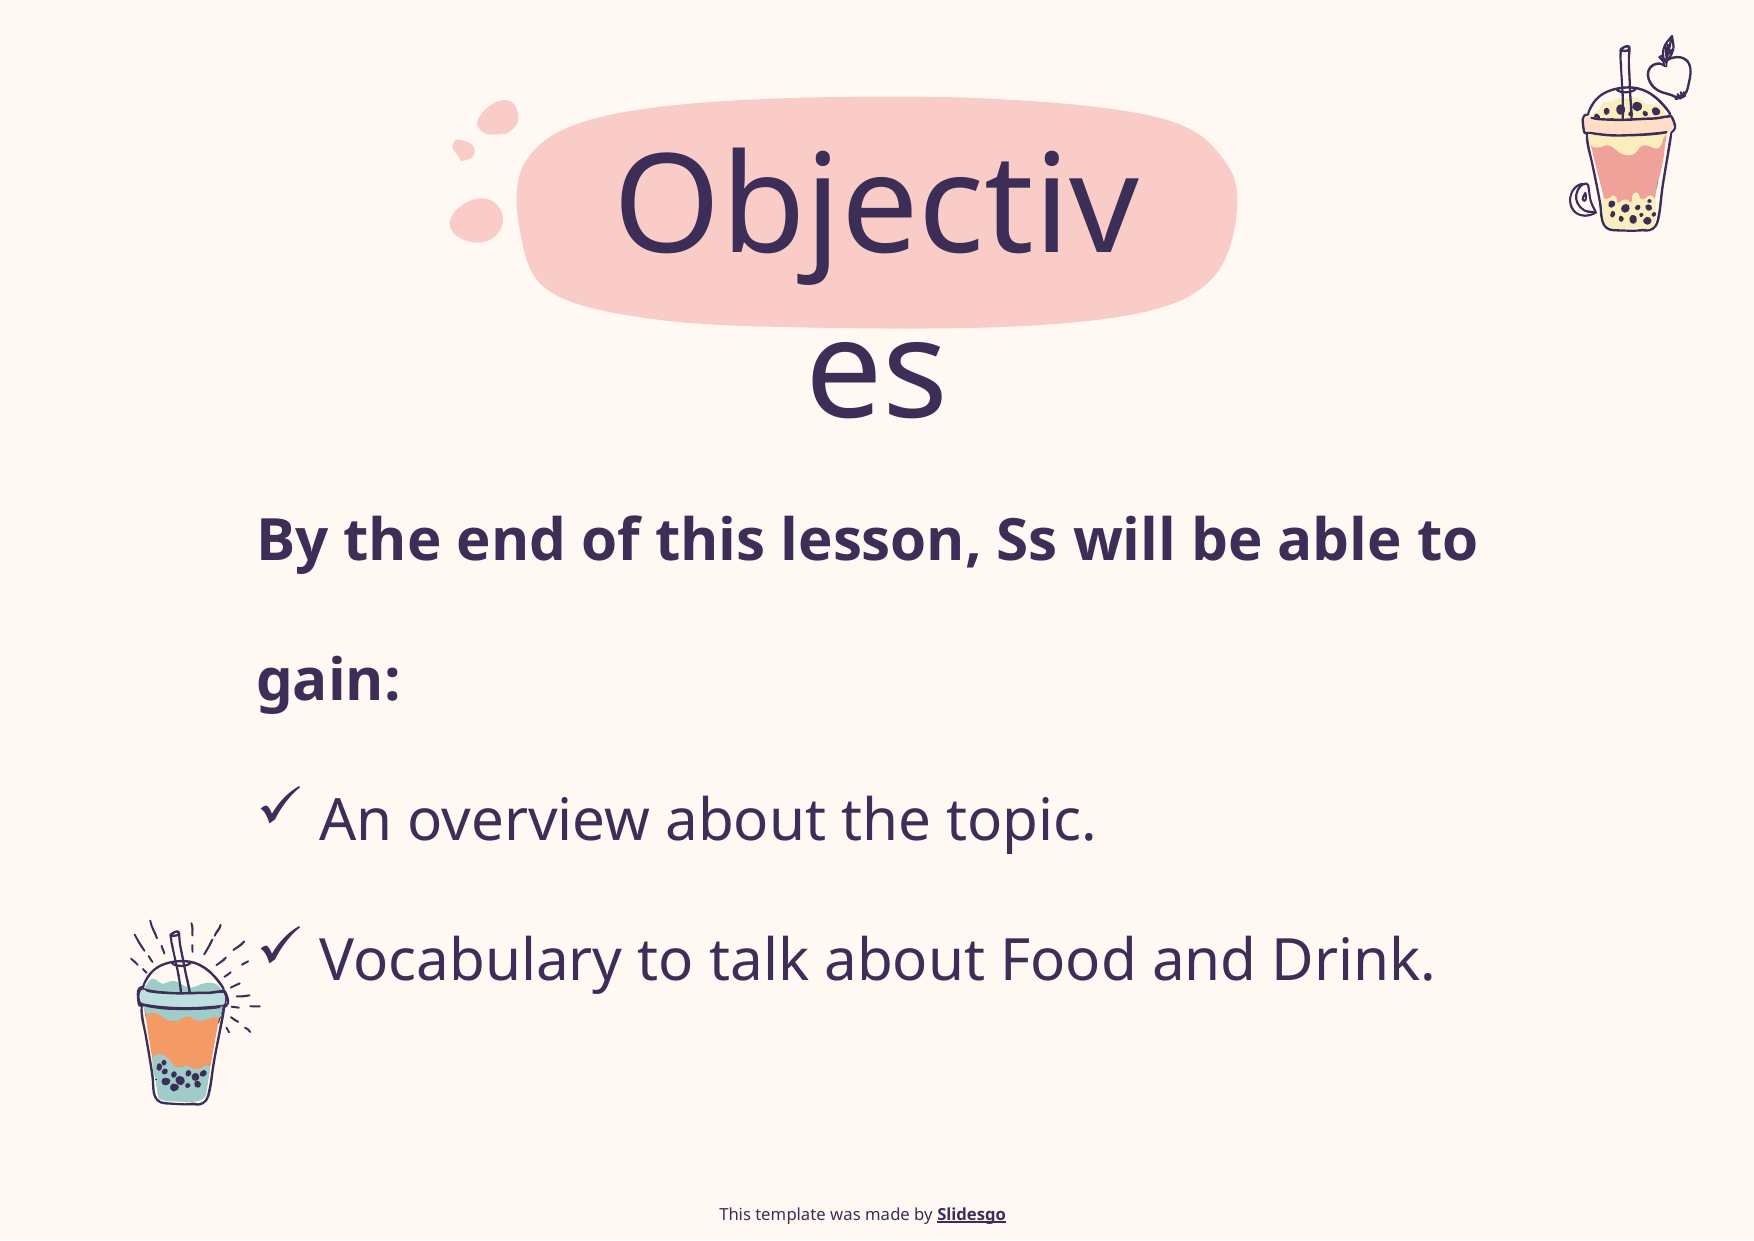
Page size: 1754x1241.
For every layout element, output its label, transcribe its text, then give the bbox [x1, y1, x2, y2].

text_box [516, 122, 1170, 329]
text_box [449, 198, 503, 243]
text_box [1174, 122, 1238, 304]
text_box [452, 139, 475, 162]
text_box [130, 920, 261, 1106]
title Objectives [580, 96, 1174, 305]
text_box By the end of this lesson, Ss will be able to gain: An overview about the topic. Vocabulary to talk about Food and Drink. [241, 424, 1635, 1000]
text_box [477, 100, 519, 135]
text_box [1567, 35, 1693, 232]
